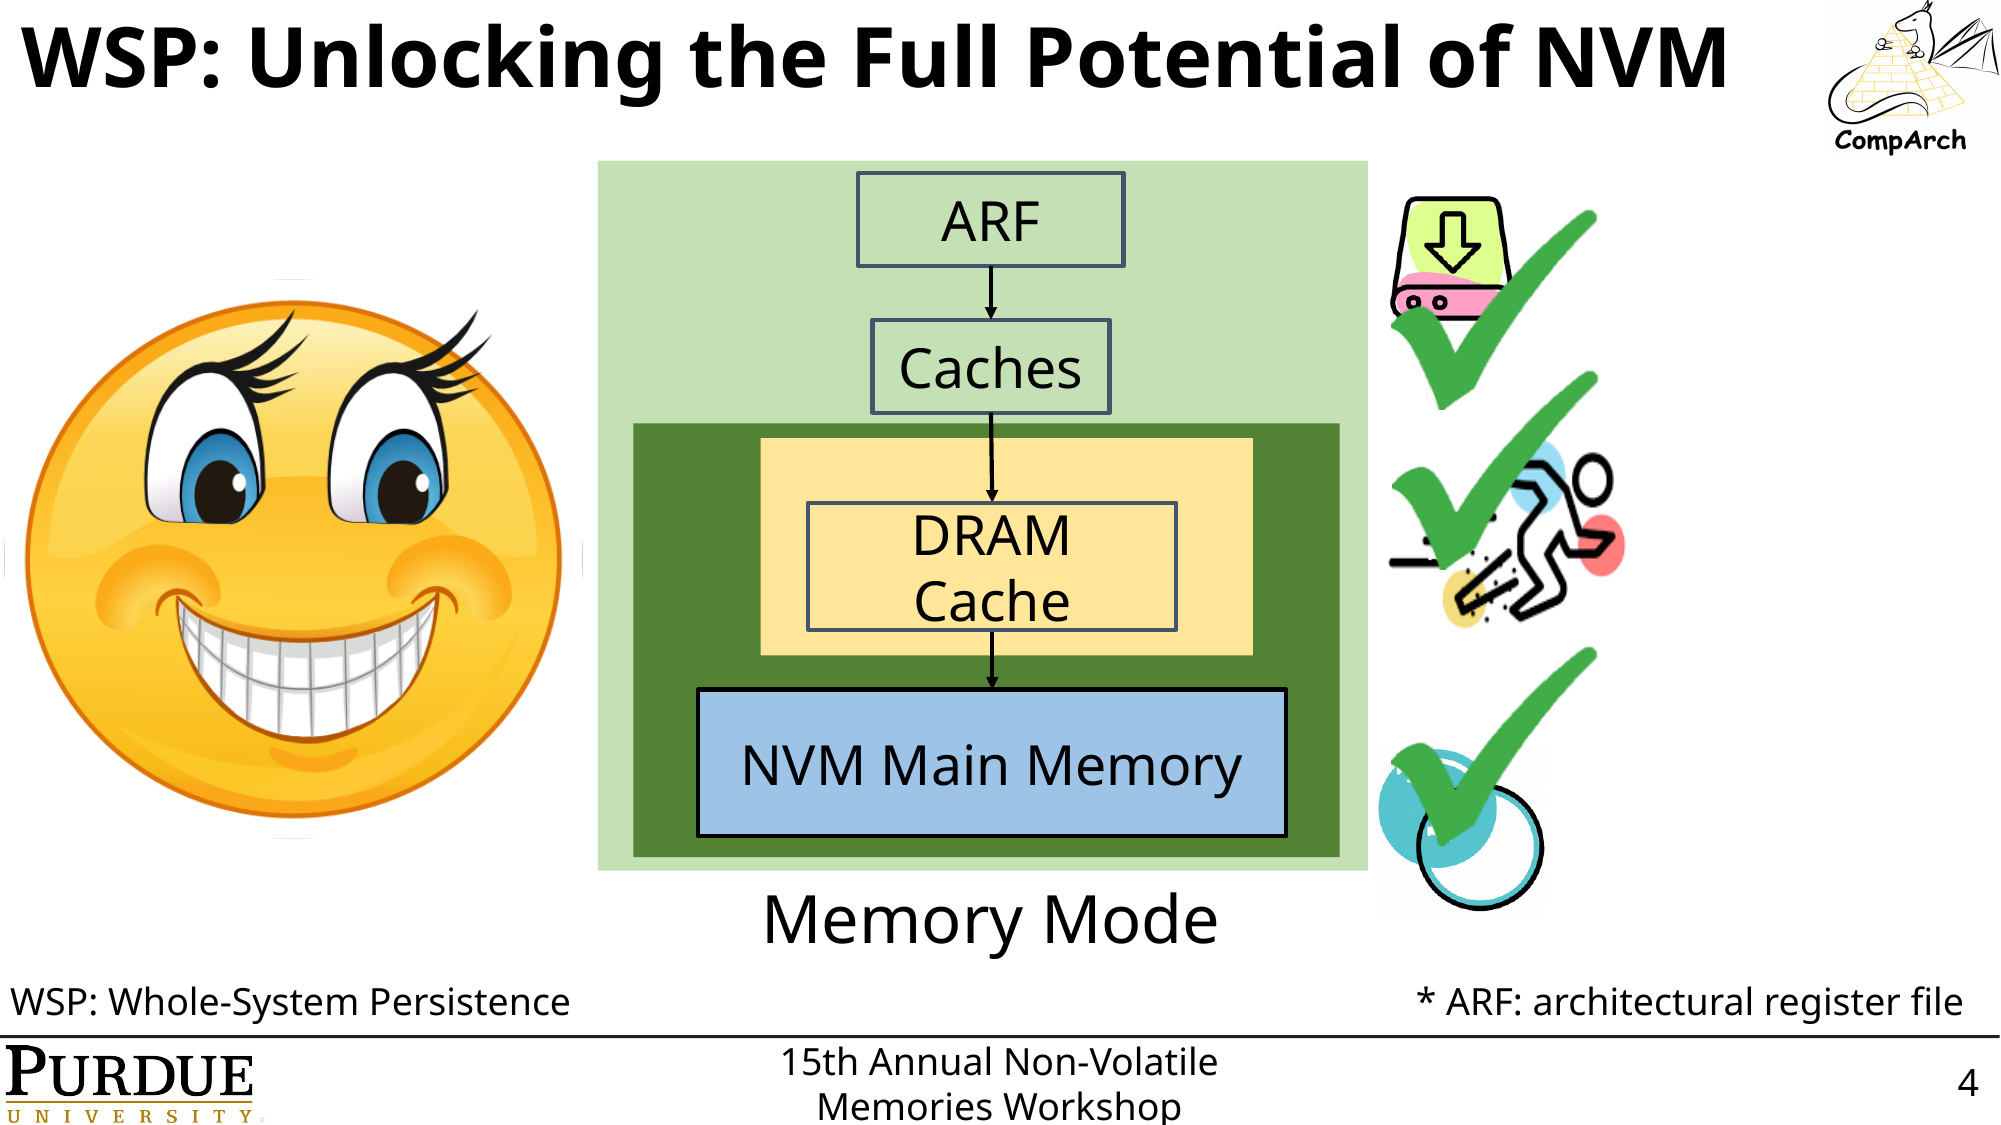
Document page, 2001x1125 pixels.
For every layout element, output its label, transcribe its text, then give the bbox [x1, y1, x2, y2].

picture [1827, 0, 2000, 156]
text_box ARF [858, 173, 1124, 267]
text_box NVM Main Memory [698, 689, 1287, 837]
picture [5, 1045, 265, 1123]
text_box * ARF: architectural register file [1401, 971, 1980, 1031]
text_box * WSP: Whole-System Persistence [0, 971, 587, 1031]
picture [1376, 191, 1634, 915]
text_box WSP: Unlocking the Full Potential of NVM [1, 0, 1842, 112]
text_box Caches [872, 319, 1110, 413]
text_box [994, 437, 1254, 656]
slide_number 4 [1544, 1054, 1995, 1115]
text_box Memory Mode [719, 869, 1263, 965]
text_box [597, 160, 1369, 872]
text_box [632, 422, 1341, 858]
picture [0, 266, 588, 855]
text_box [760, 437, 990, 656]
text_box DRAM Cache [808, 502, 1177, 630]
